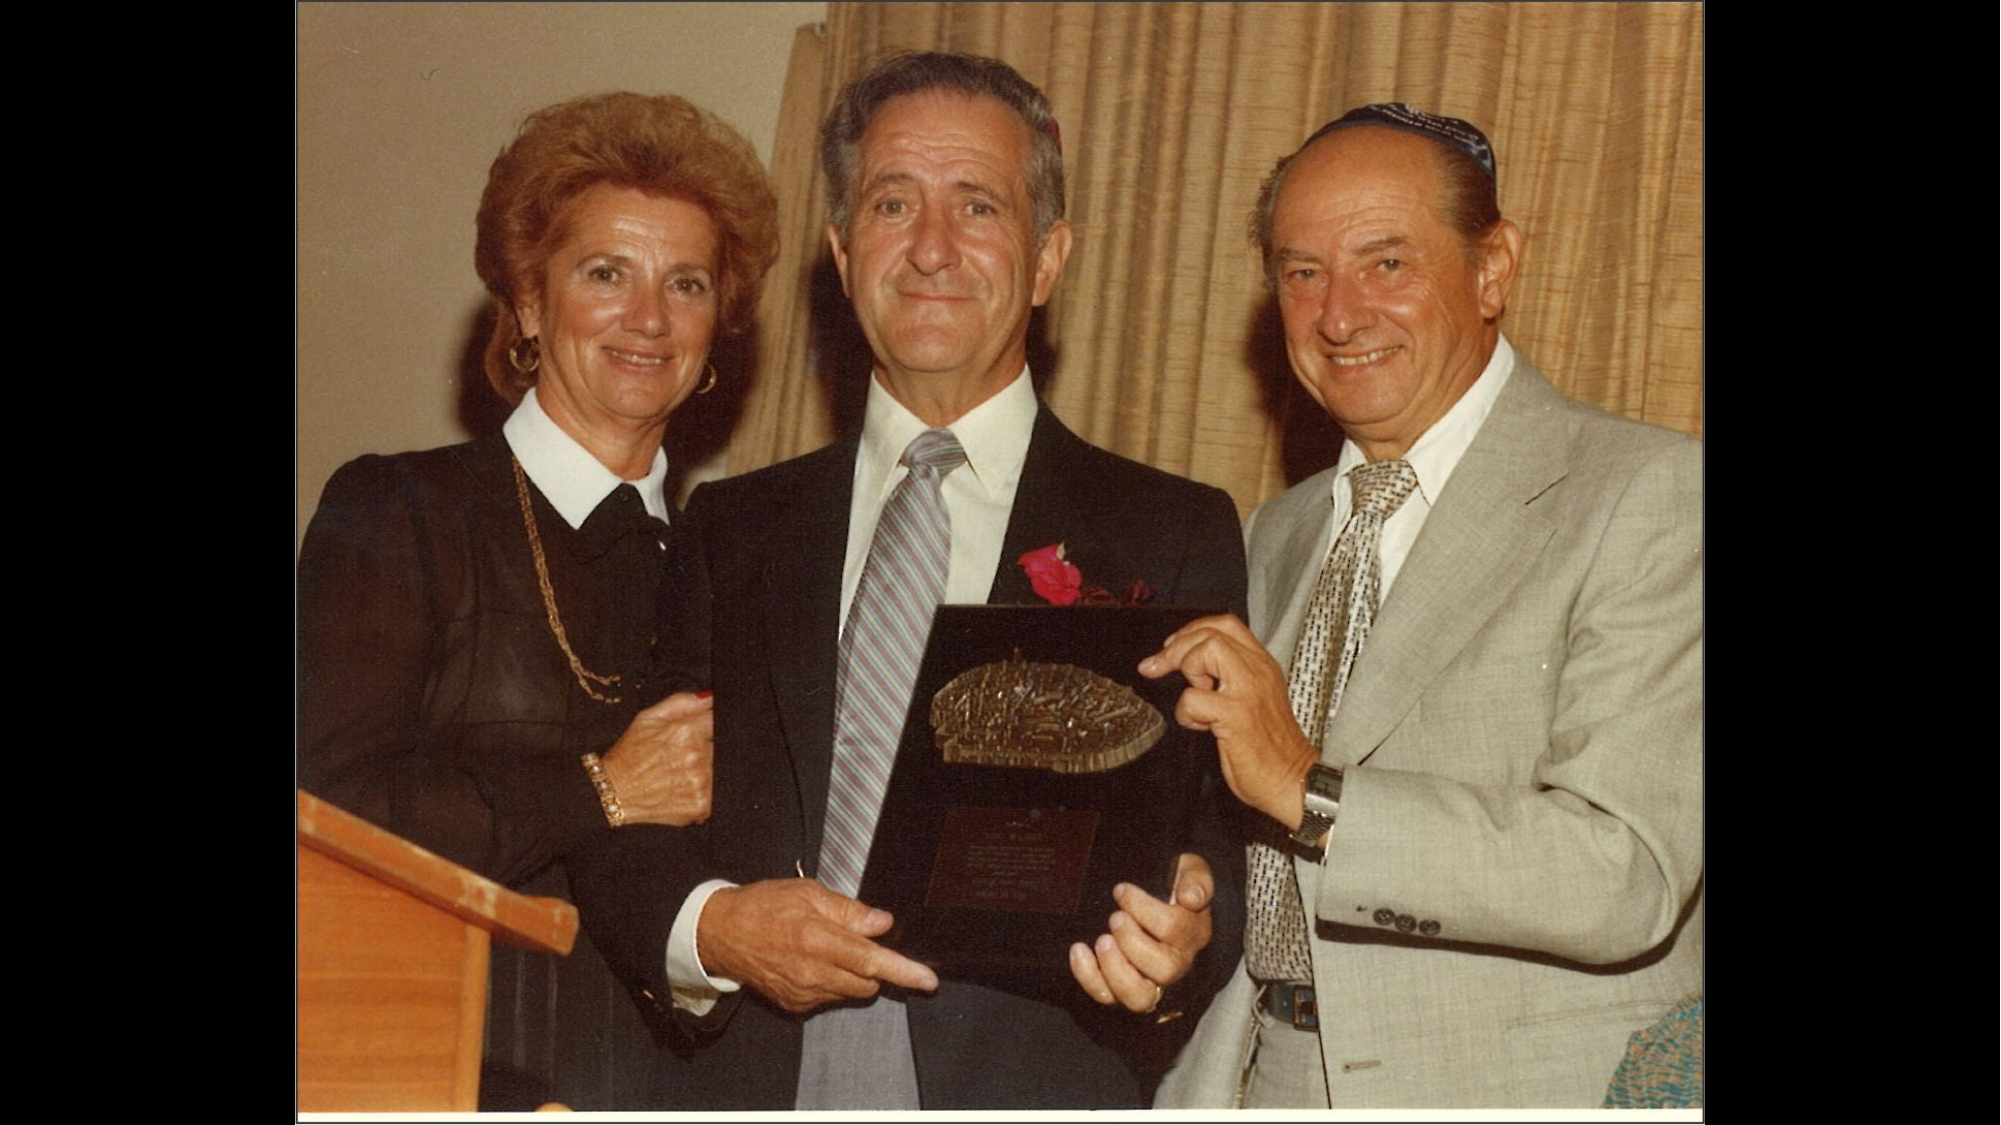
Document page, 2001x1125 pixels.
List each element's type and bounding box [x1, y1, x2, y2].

picture [294, 0, 1705, 1125]
